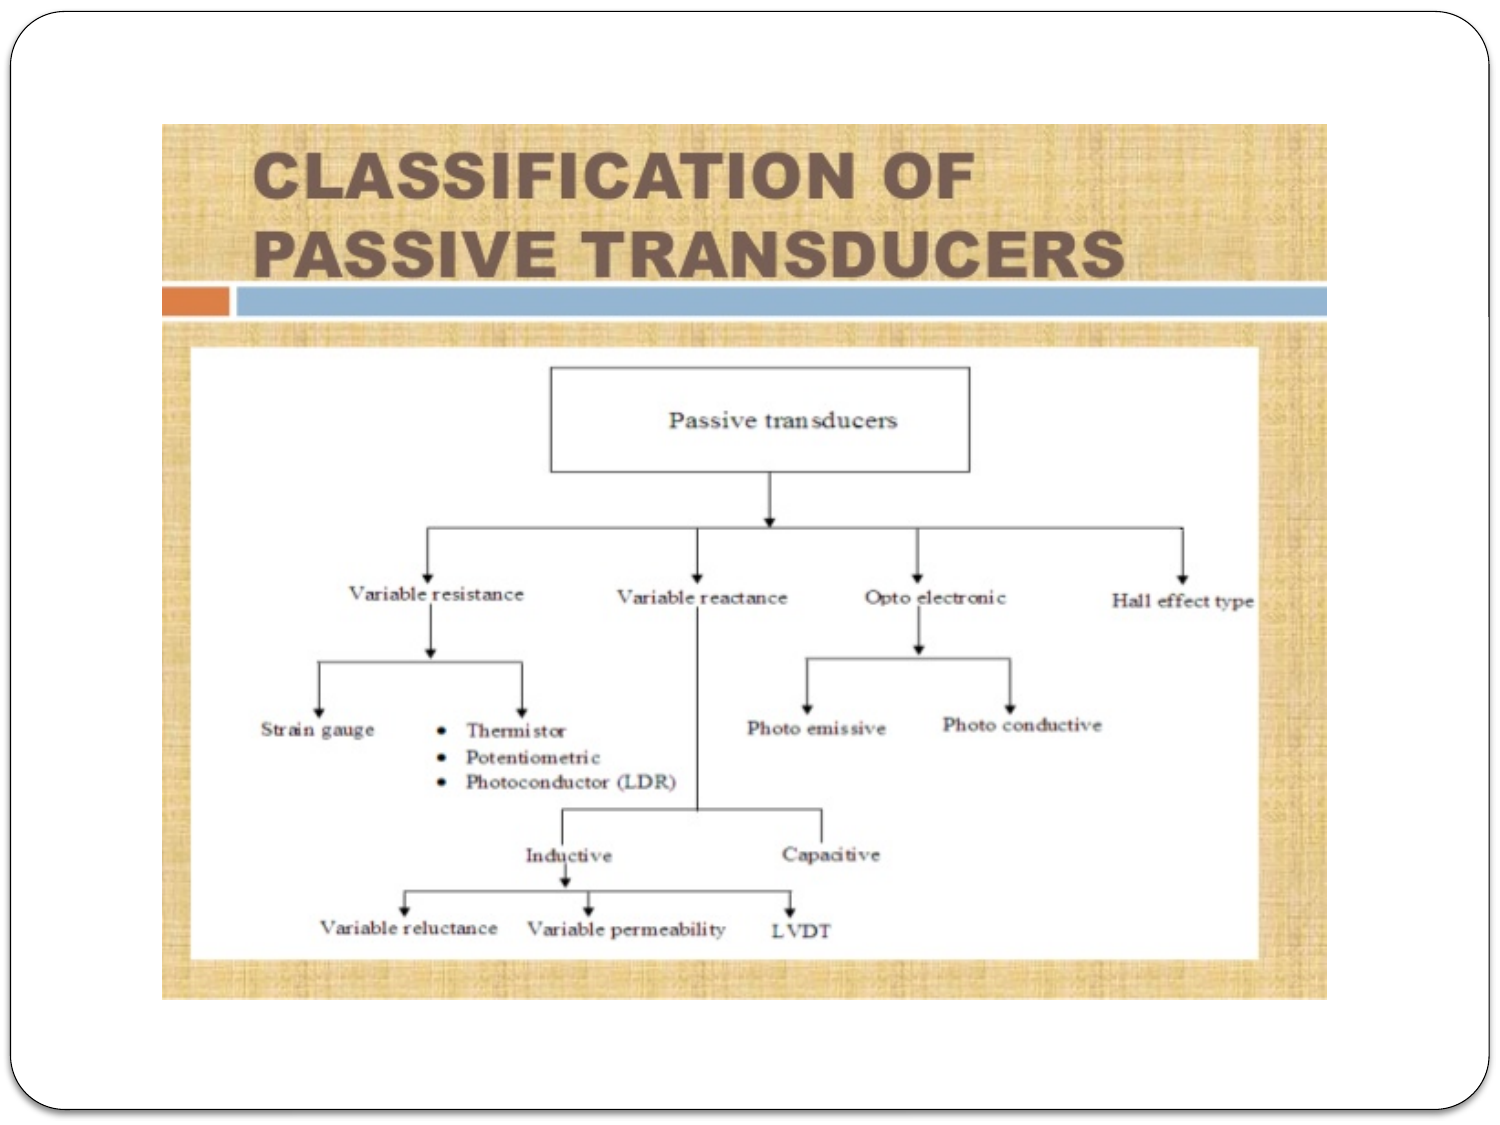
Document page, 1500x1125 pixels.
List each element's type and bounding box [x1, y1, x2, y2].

list [162, 124, 1328, 1000]
